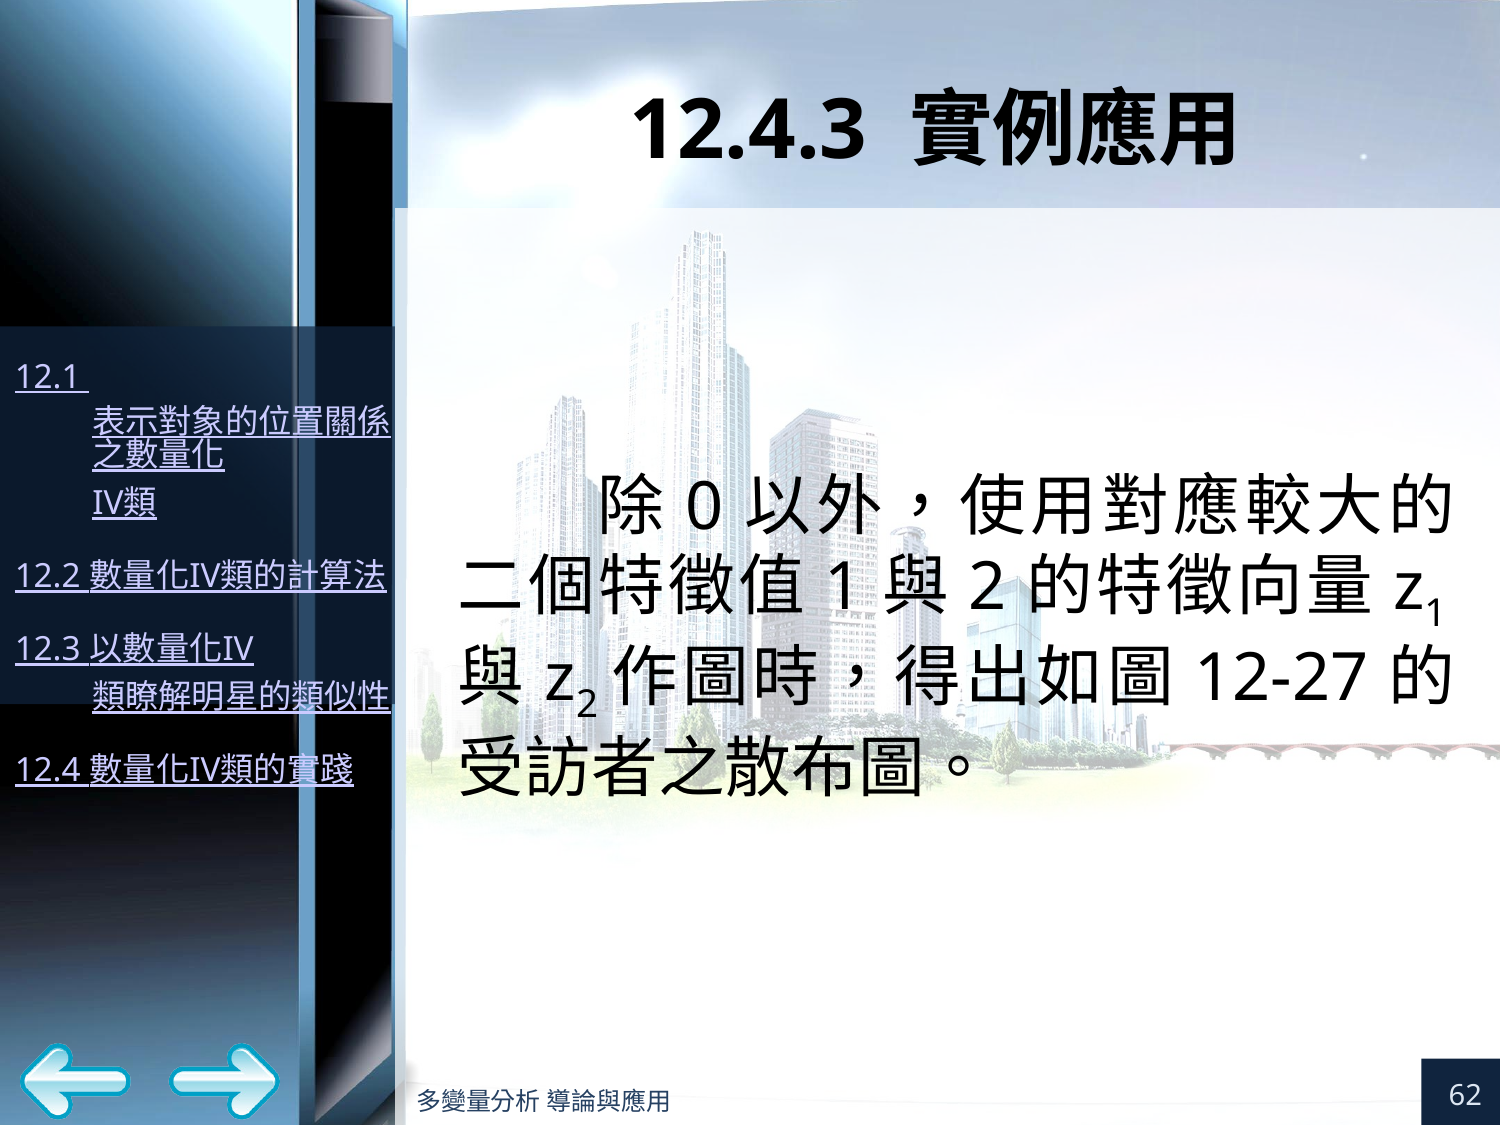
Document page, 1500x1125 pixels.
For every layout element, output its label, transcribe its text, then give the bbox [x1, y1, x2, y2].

picture [0, 0, 1500, 326]
picture [309, 705, 321, 711]
picture [332, 705, 344, 711]
picture [119, 705, 145, 711]
picture [216, 705, 312, 711]
footer 多變量分析 導論與應用 [400, 1069, 800, 1125]
title 12.4.3 實例應用 [407, 30, 1465, 219]
picture [144, 705, 172, 711]
picture [110, 705, 122, 711]
slide_number 62 [1410, 1062, 1498, 1125]
list 除0以外，使用對應較大的二個特徵值1與2的特徵向量z1與z2作圖時，得出如圖12-27的受訪者之散布圖。 [442, 262, 1471, 1005]
picture [184, 705, 205, 711]
picture [340, 705, 363, 711]
picture [204, 705, 219, 711]
picture [318, 705, 329, 711]
picture [170, 705, 181, 711]
picture [0, 705, 395, 1125]
